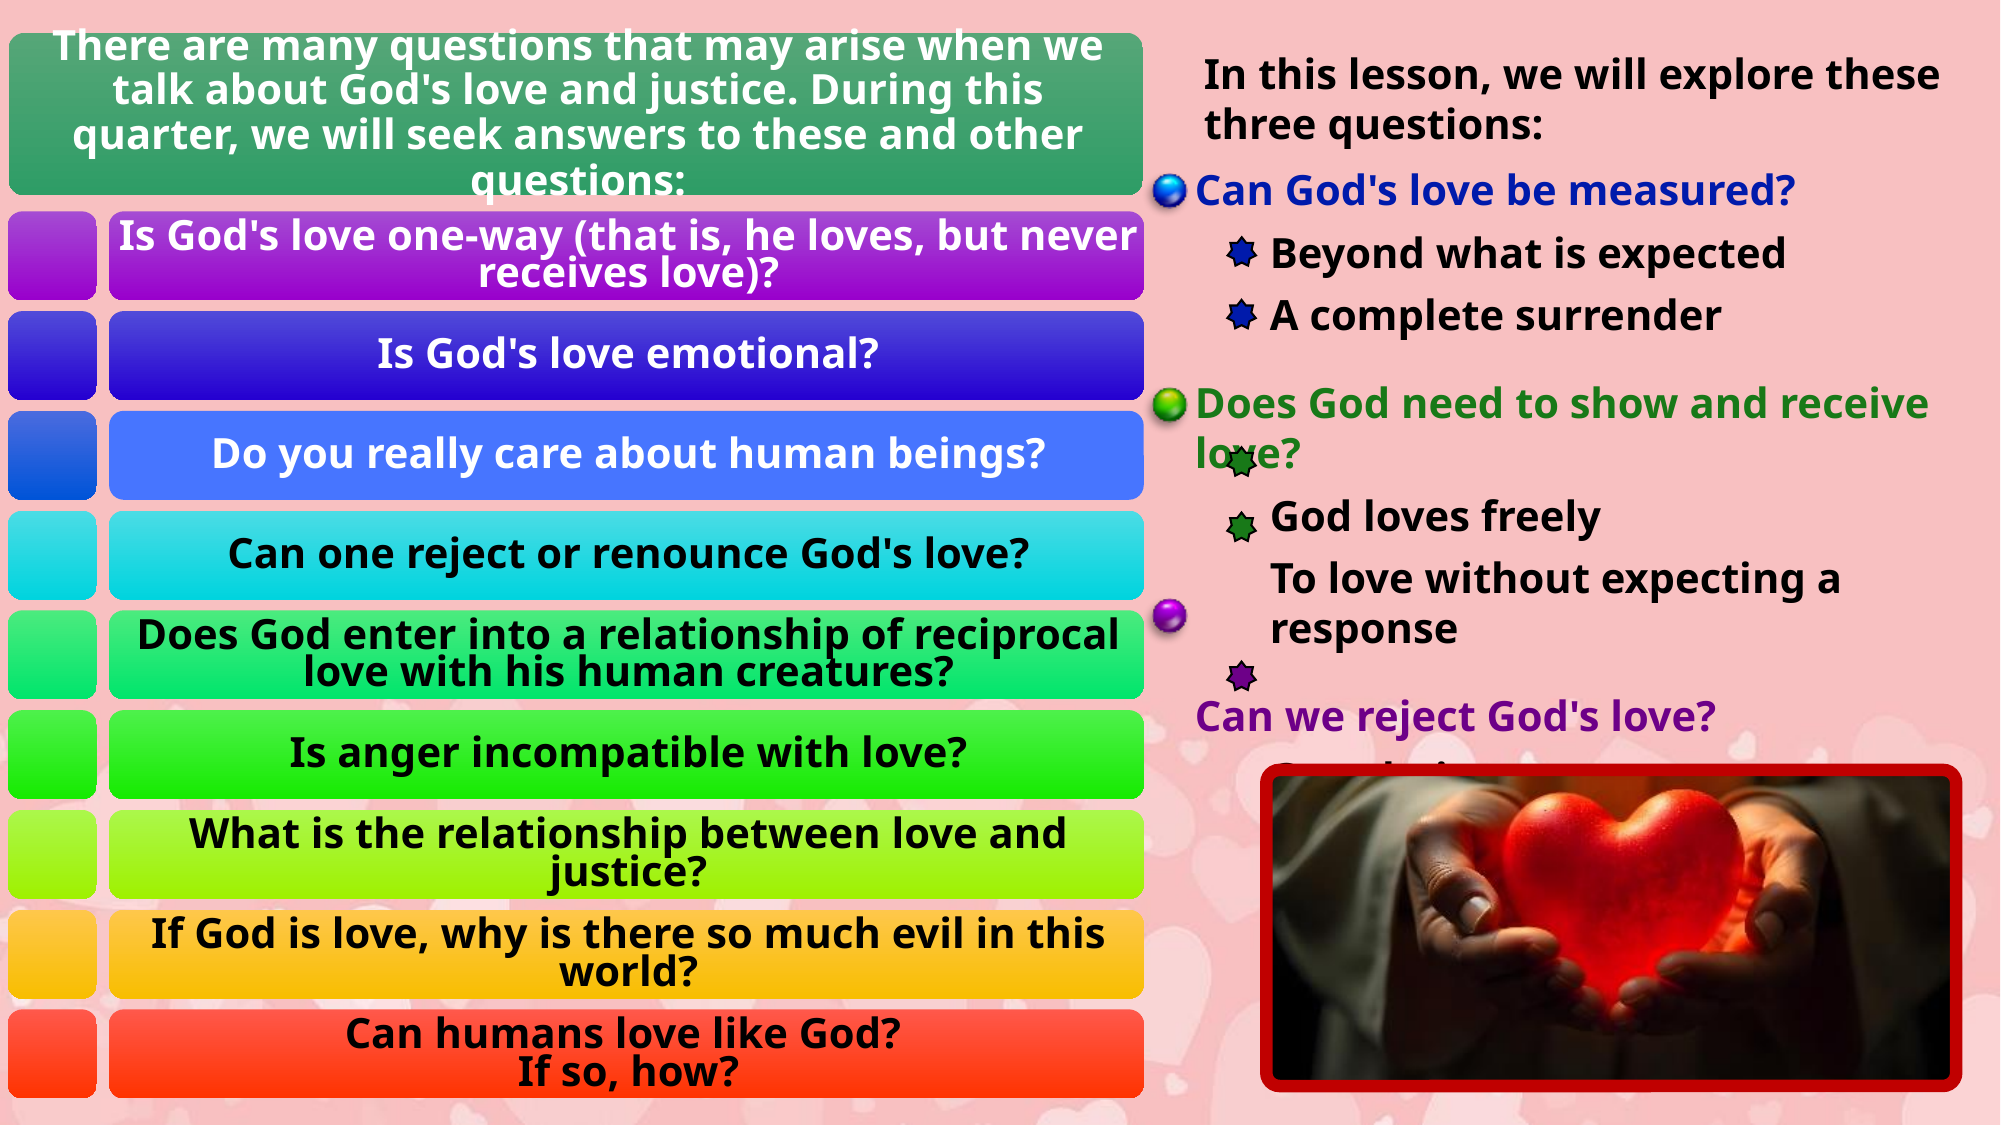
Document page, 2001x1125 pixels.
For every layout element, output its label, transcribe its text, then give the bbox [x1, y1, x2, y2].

text_box [1225, 445, 1258, 478]
picture [0, 0, 2001, 1125]
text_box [7, 19, 1145, 1112]
text_box [1225, 235, 1258, 268]
text_box In this lesson, we will explore these three questions: [1189, 40, 1961, 156]
text_box [1225, 659, 1258, 692]
text_box Can God's love be measured? Beyond what is expected A complete surrender Does God need to show and receive love? God loves freely To love without expecting a response Can we reject God's love? Our choice [1189, 156, 2000, 810]
text_box [1225, 298, 1258, 330]
text_box [1225, 510, 1258, 543]
